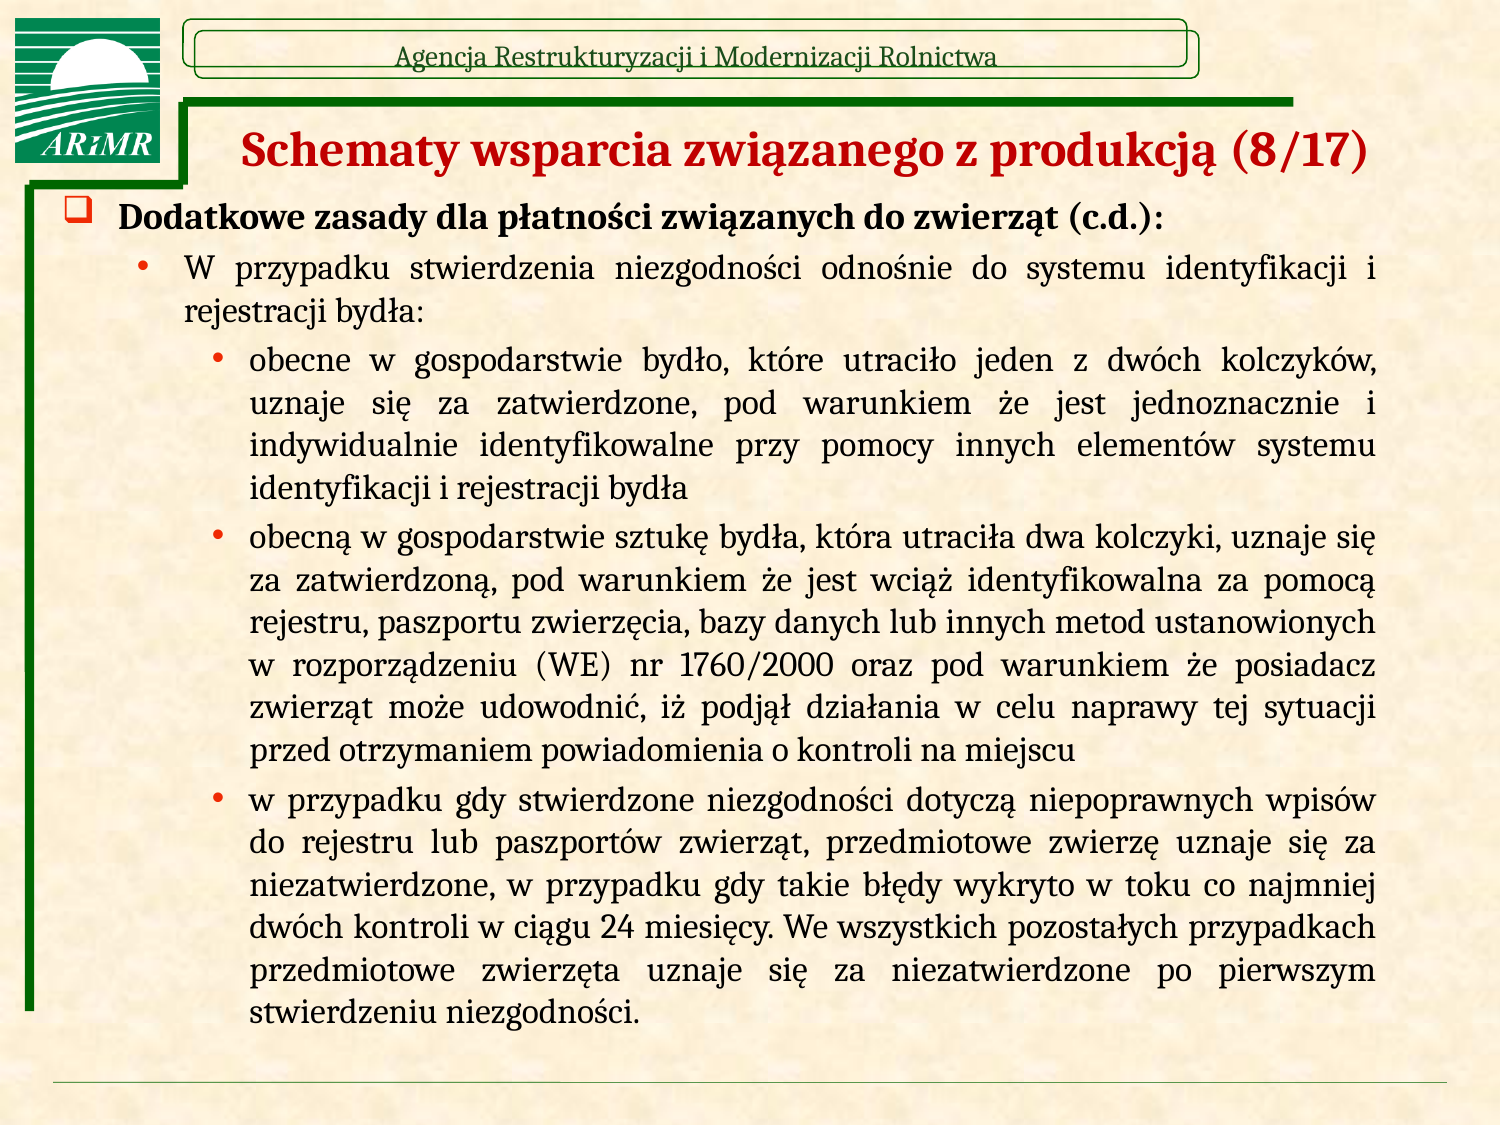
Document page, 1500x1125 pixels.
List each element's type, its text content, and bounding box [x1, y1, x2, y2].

list Dodatkowe zasady dla płatności związanych do zwierząt (c.d.): W przypadku stwierdzenia niezgodności odnośnie do systemu identyfikacji i rejestracji bydła: obecne w gospodarstwie bydło, które utraciło jeden z dwóch kolczyków, uznaje się za zatwierdzone, pod warunkiem że jest jednoznacznie i indywidualnie identyfikowalne przy pomocy innych elementów systemu identyfikacji i rejestracji bydła obecną w gospodarstwie sztukę bydła, która utraciła dwa kolczyki, uznaje się za zatwierdzoną, pod warunkiem że jest wciąż identyfikowalna za pomocą rejestru, paszportu zwierzęcia, bazy danych lub innych metod ustanowionych w rozporządzeniu (WE) nr 1760/2000 oraz pod warunkiem że posiadacz zwierząt może udowodnić, iż podjął działania w celu naprawy tej sytuacji przed otrzymaniem powiadomienia o kontroli na miejscu w przypadku gdy stwierdzone niezgodności dotyczą niepoprawnych wpisów do rejestru lub paszportów zwierząt, przedmiotowe zwierzę uznaje się za niezatwierdzone, w przypadku gdy takie błędy wykryto w toku co najmniej dwóch kontroli w ciągu 24 miesięcy. We wszystkich pozostałych przypadkach przedmiotowe zwierzęta uznaje się za niezatwierdzone po pierwszym stwierdzeniu niezgodności. [46, 184, 1393, 1079]
picture [0, 0, 1500, 1125]
title Schematy wsparcia związanego z produkcją (8/17) [190, 116, 1424, 212]
